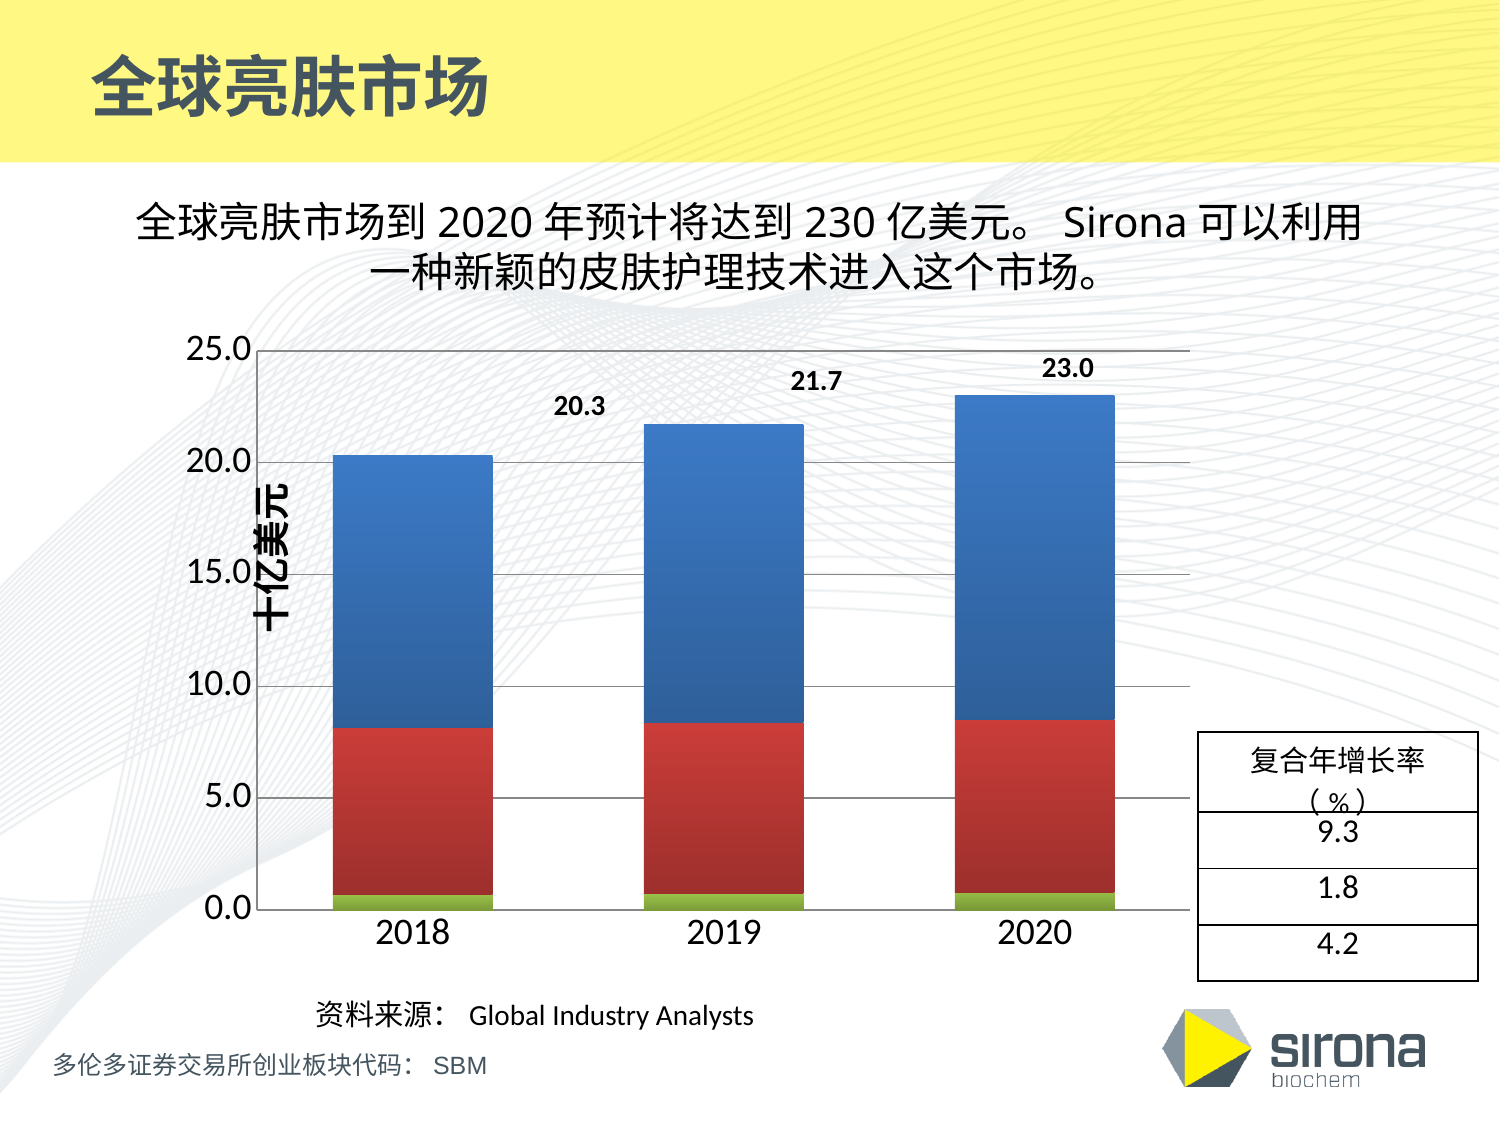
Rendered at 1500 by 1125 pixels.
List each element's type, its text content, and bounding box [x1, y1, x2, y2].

table_cell 4.2 [1199, 926, 1477, 980]
text_box 资料来源：Global Industry Analysts [301, 989, 833, 1039]
table_header 复合年增长率（%） [1218, 733, 1477, 811]
picture [1162, 1009, 1425, 1087]
table_cell 1.8 [1218, 869, 1477, 924]
text_box 全球亮肤市场到2020年预计将达到230亿美元。Sirona可以利用一种新颖的皮肤护理技术进入这个市场。 [116, 188, 1384, 304]
chart [58, 318, 1214, 967]
table_cell 9.3 [1218, 813, 1477, 868]
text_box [538, 340, 1134, 430]
title 全球亮肤市场 [75, 32, 1425, 138]
